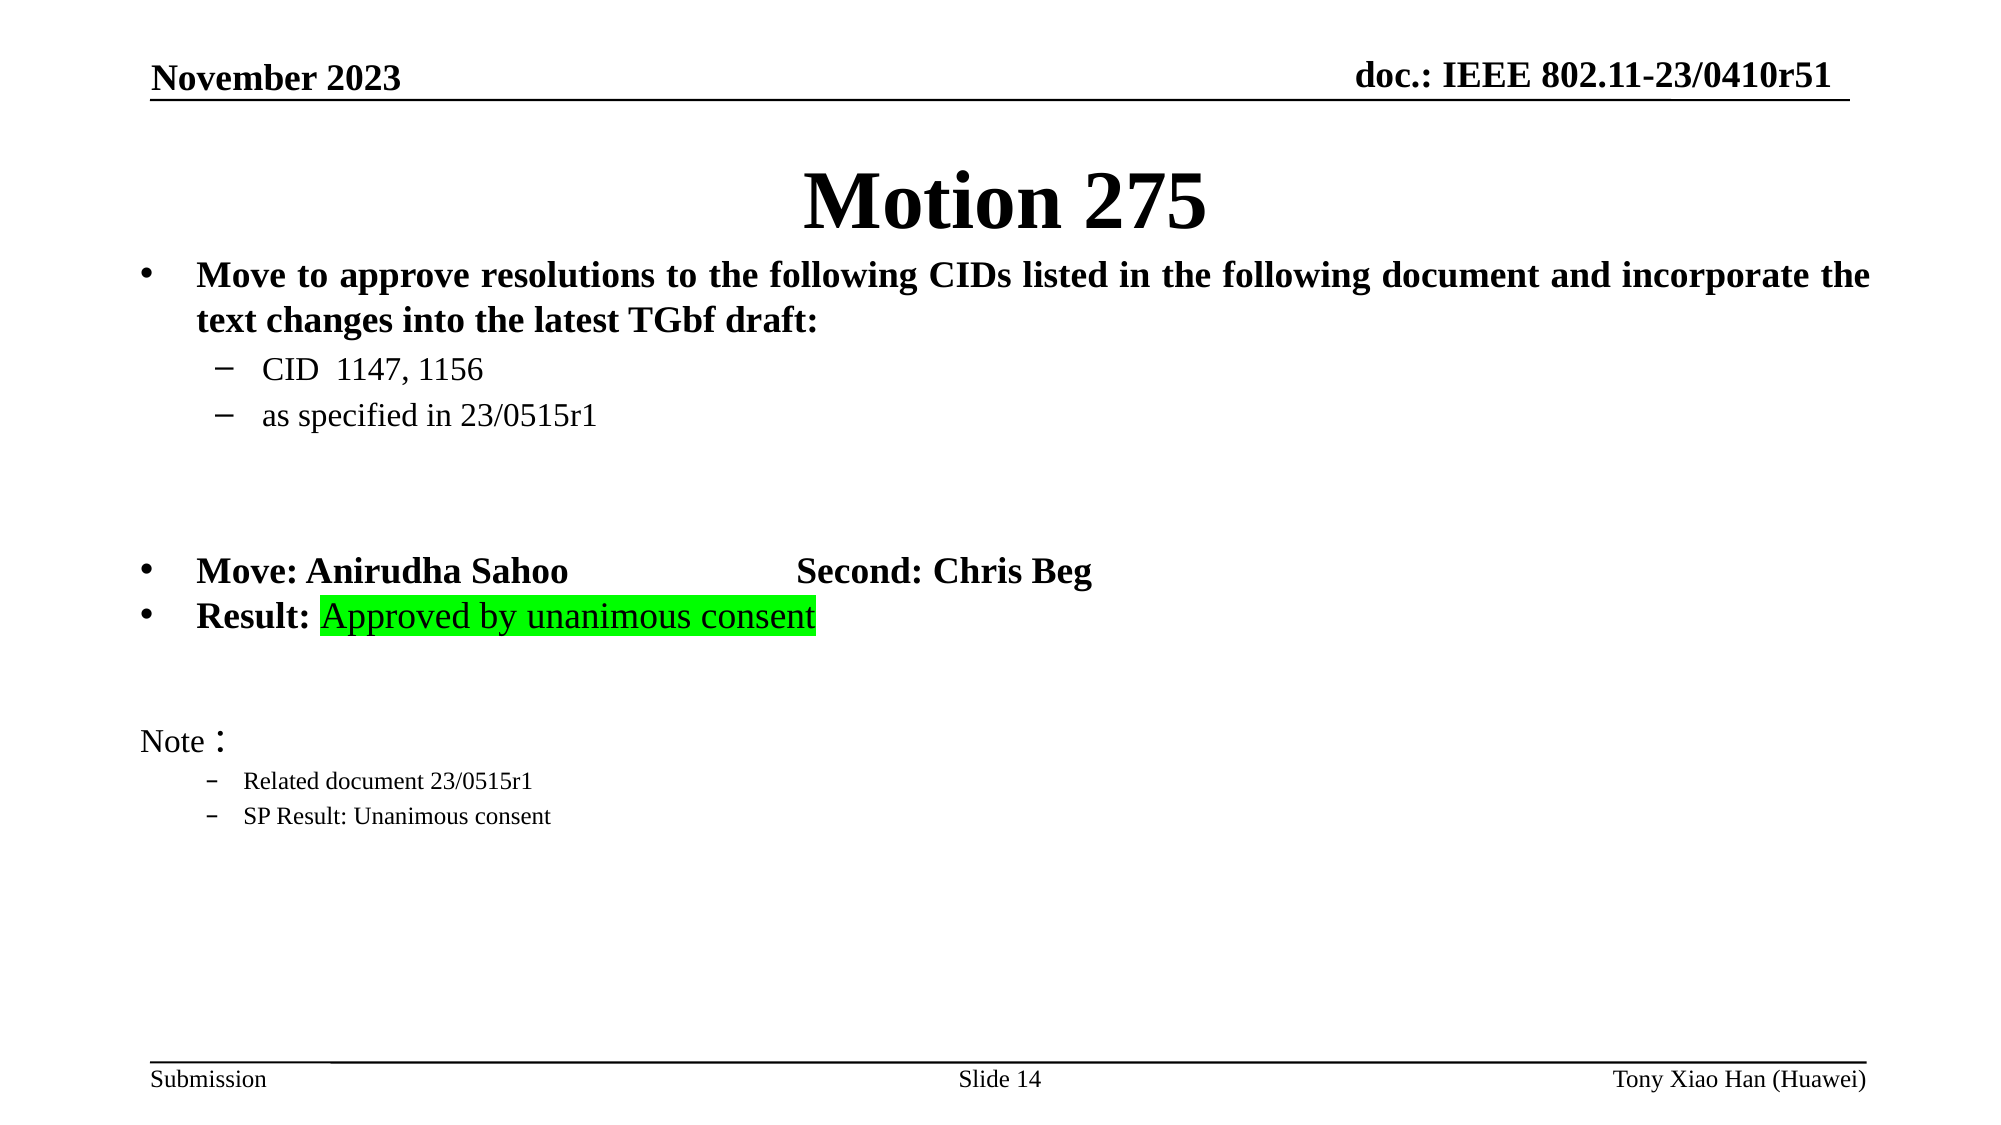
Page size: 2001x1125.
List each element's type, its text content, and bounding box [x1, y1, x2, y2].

text_box Motion 275 [368, 137, 1644, 212]
text_box Move to approve resolutions to the following CIDs listed in the following document and incorporate the text changes into the latest TGbf draft: CID 1147, 1156 as specified in 23/0515r1 Move: Anirudha Sahoo Second: Chris Beg Result: Approved by unanimous consent Note： Related document 23/0515r1 SP Result: Unanimous consent [125, 212, 1888, 900]
